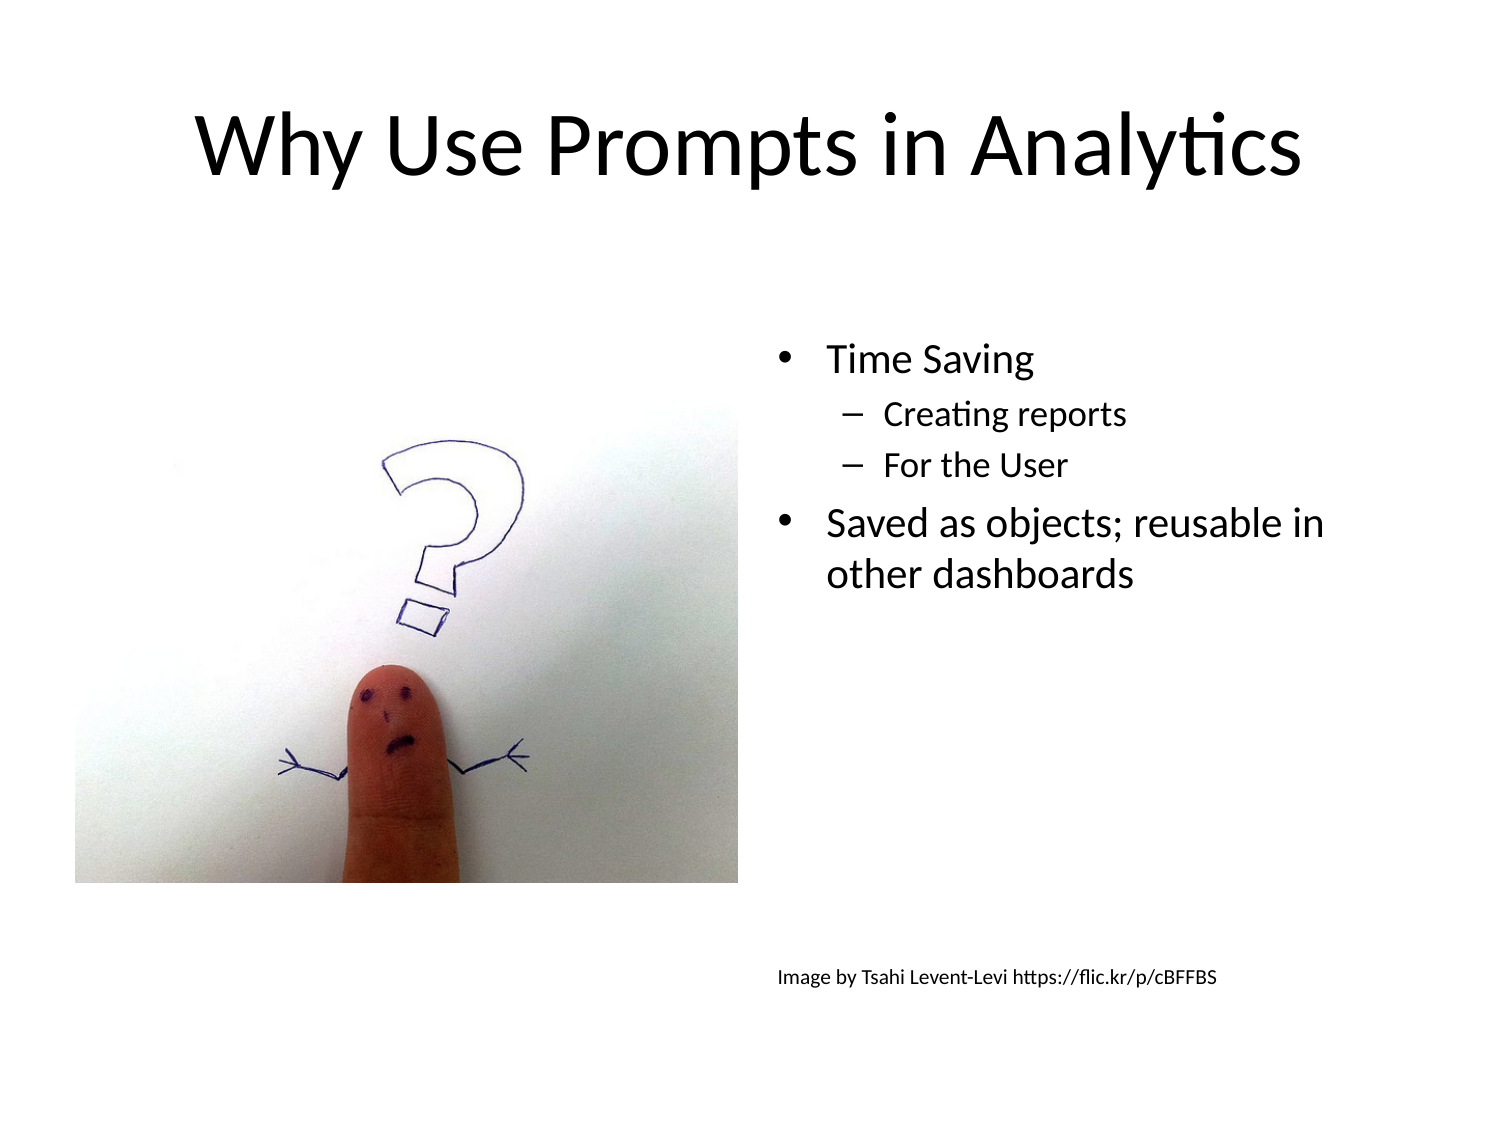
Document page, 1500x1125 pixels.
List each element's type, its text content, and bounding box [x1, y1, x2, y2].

title Why Use Prompts in Analytics [75, 45, 1425, 233]
list Time Saving Creating reports For the User Saved as objects; reusable in other dashboards Image by Tsahi Levent-Levi https://flic.kr/p/cBFFBS [762, 262, 1425, 1005]
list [74, 384, 738, 883]
